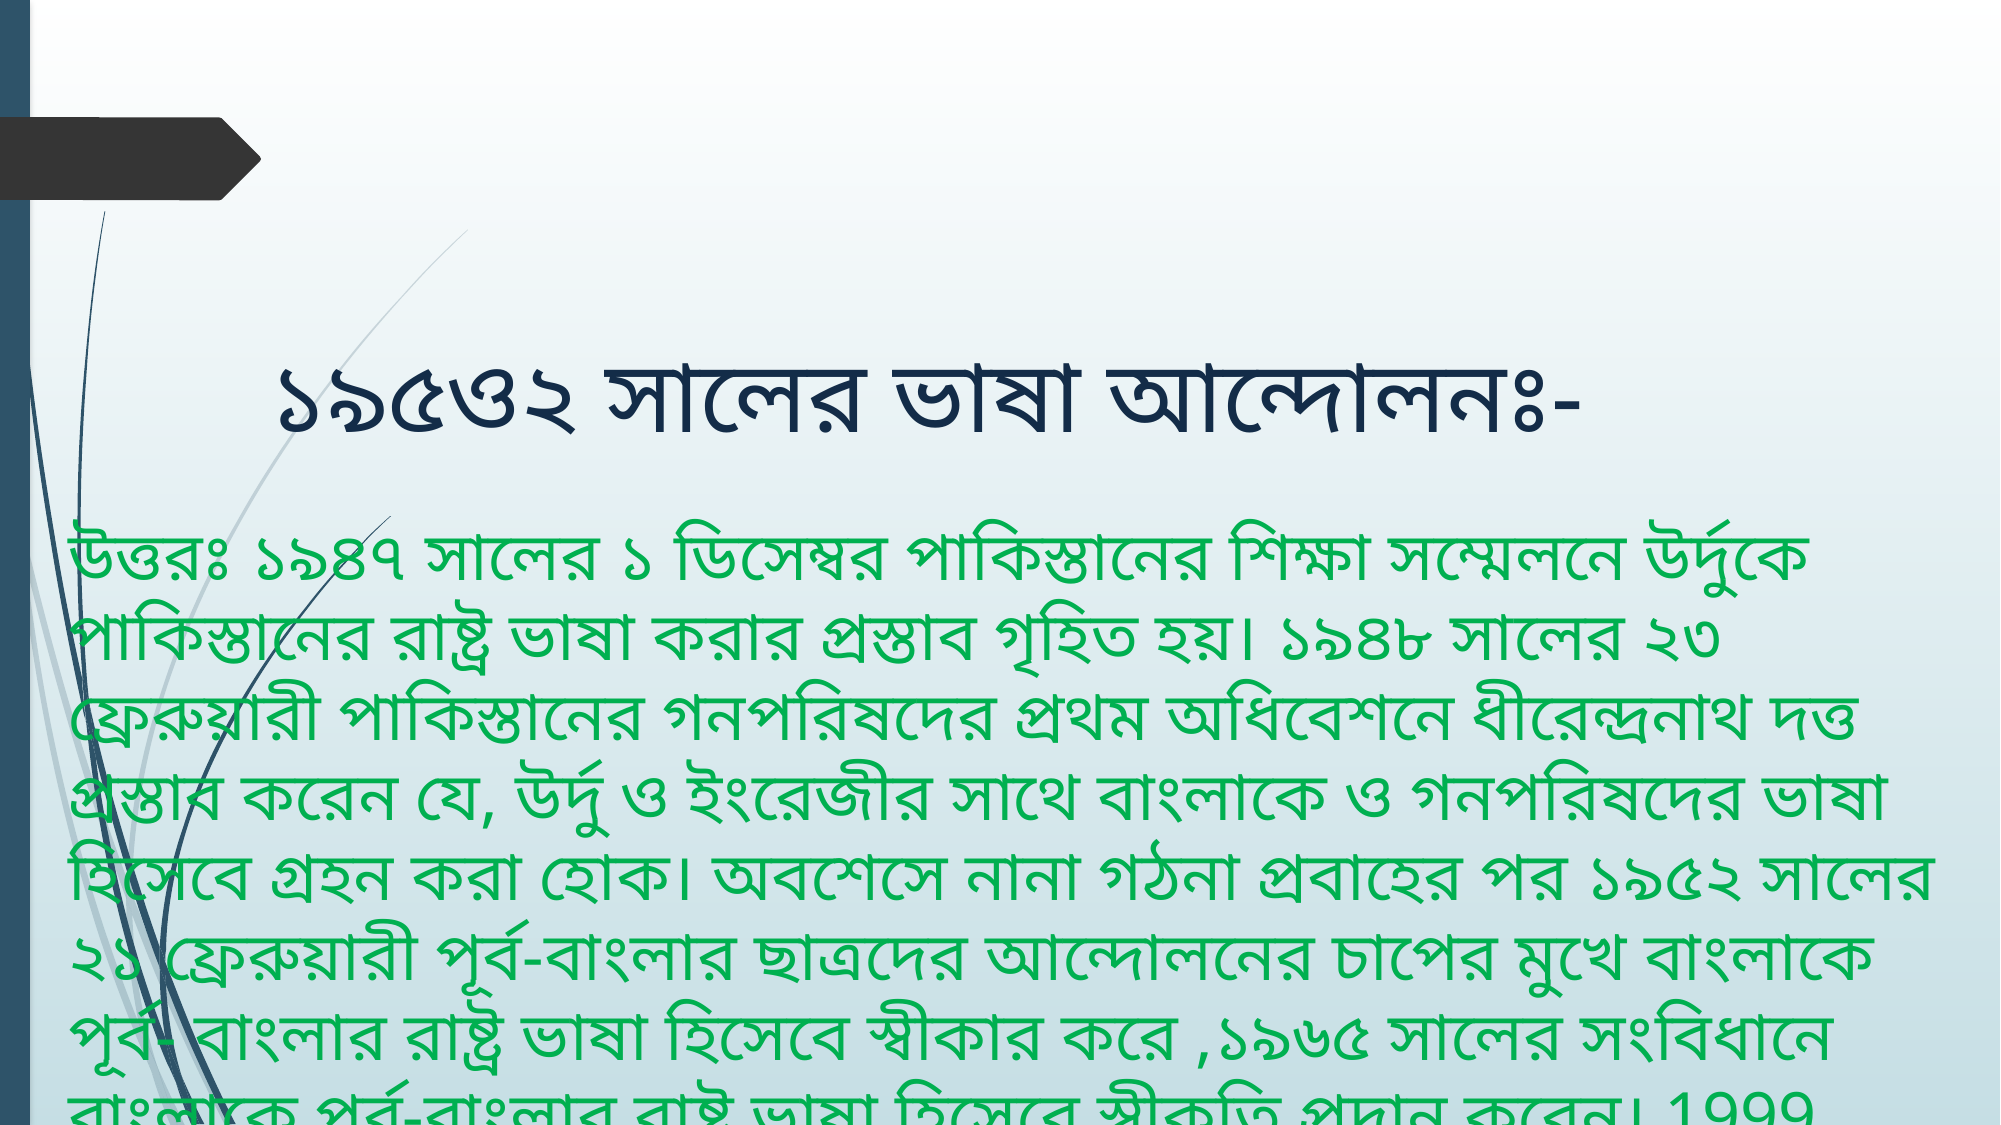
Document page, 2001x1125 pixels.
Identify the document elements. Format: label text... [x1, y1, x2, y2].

text_box ১৯৫ও২ সালের ভাষা আন্দোলনঃ- [215, 324, 1637, 460]
text_box উত্তরঃ ১৯৪৭ সালের ১ ডিসেম্বর পাকিস্তানের শিক্ষা সম্মেলনে উর্দুকে পাকিস্তানের রাষ্ট্র ভাষা করার প্রস্তাব গৃহিত হয়। ১৯৪৮ সালের ২৩ ফ্রেরুয়ারী পাকিস্তানের গনপরিষদের প্রথম অধিবেশনে ধীরেন্দ্রনাথ দত্ত প্রস্তাব করেন যে, উর্দু ও ইংরেজীর সাথে বাংলাকে ও গনপরিষদের ভাষা হিসেবে গ্রহন করা হোক। অবশেসে নানা গঠনা প্রবাহের পর ১৯৫২ সালের ২১ ফ্রেরুয়ারী পূর্ব-বাংলার ছাত্রদের আন্দোলনের চাপের মুখে বাংলাকে পূর্ব- বাংলার রাষ্ট্র ভাষা হিসেবে স্বীকার করে ,১৯৬৫ সালের সংবিধানে বাংলাকে পূর্ব-বাংলার রাষ্ট্র ভাষা হিসেবে স্বীকৃতি প্রদান করেন। 1999 সালে ১৭ নভেম্বর জাতি সংঘের ইউনেস্কো বাংলা ভাষাকে আন্তর্জাতিক রাষ্ট্রভাষার মর্যাদা দান করে। [53, 506, 1985, 1125]
